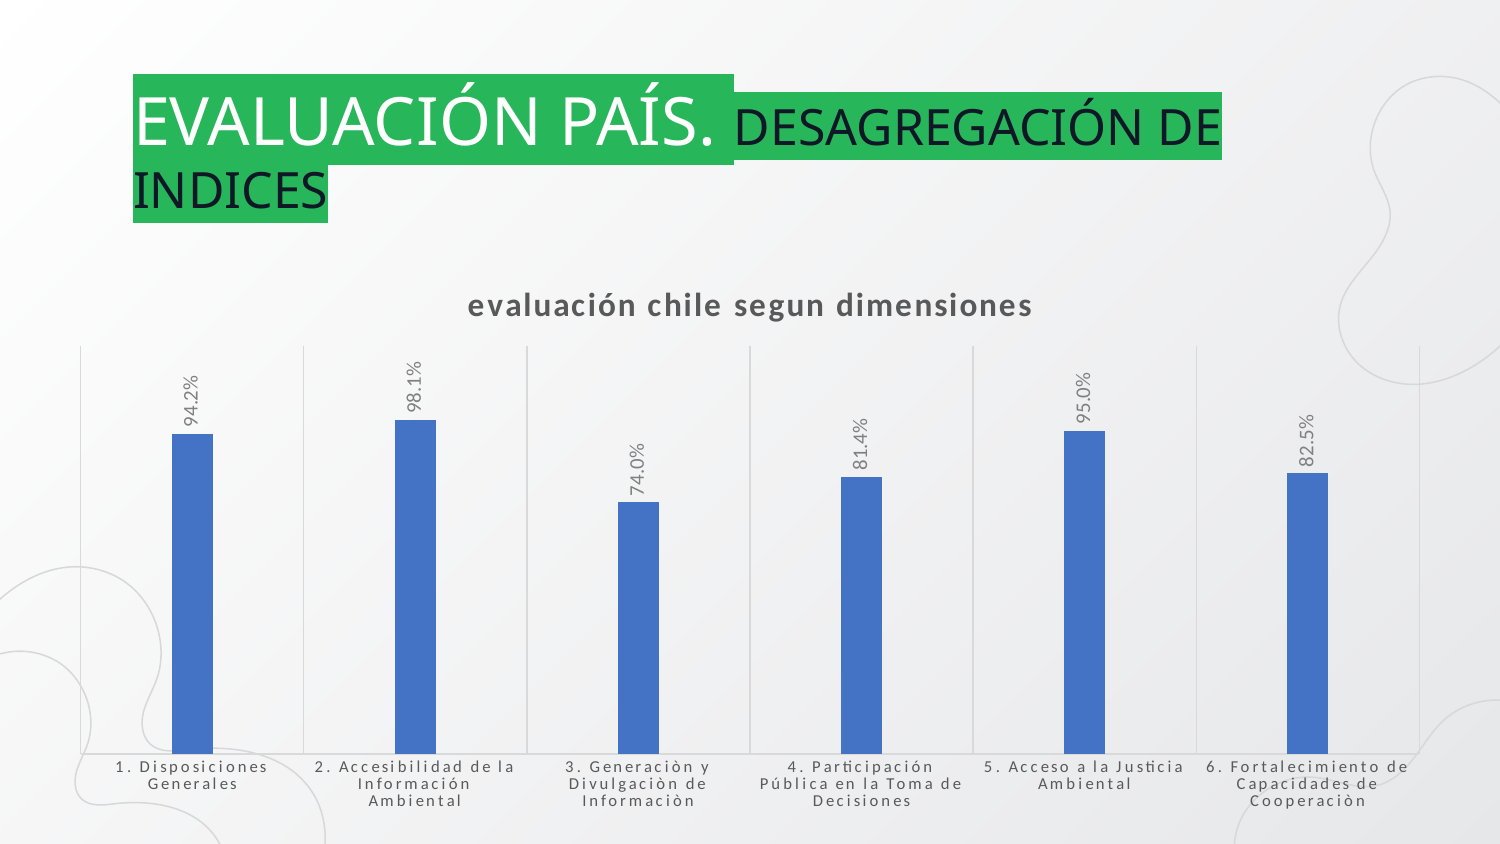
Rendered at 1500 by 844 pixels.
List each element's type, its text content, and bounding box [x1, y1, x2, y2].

chart [52, 262, 1448, 823]
title EVALUACIÓN PAÍS. DESAGREGACIÓN DE INDICES [118, 63, 1382, 161]
